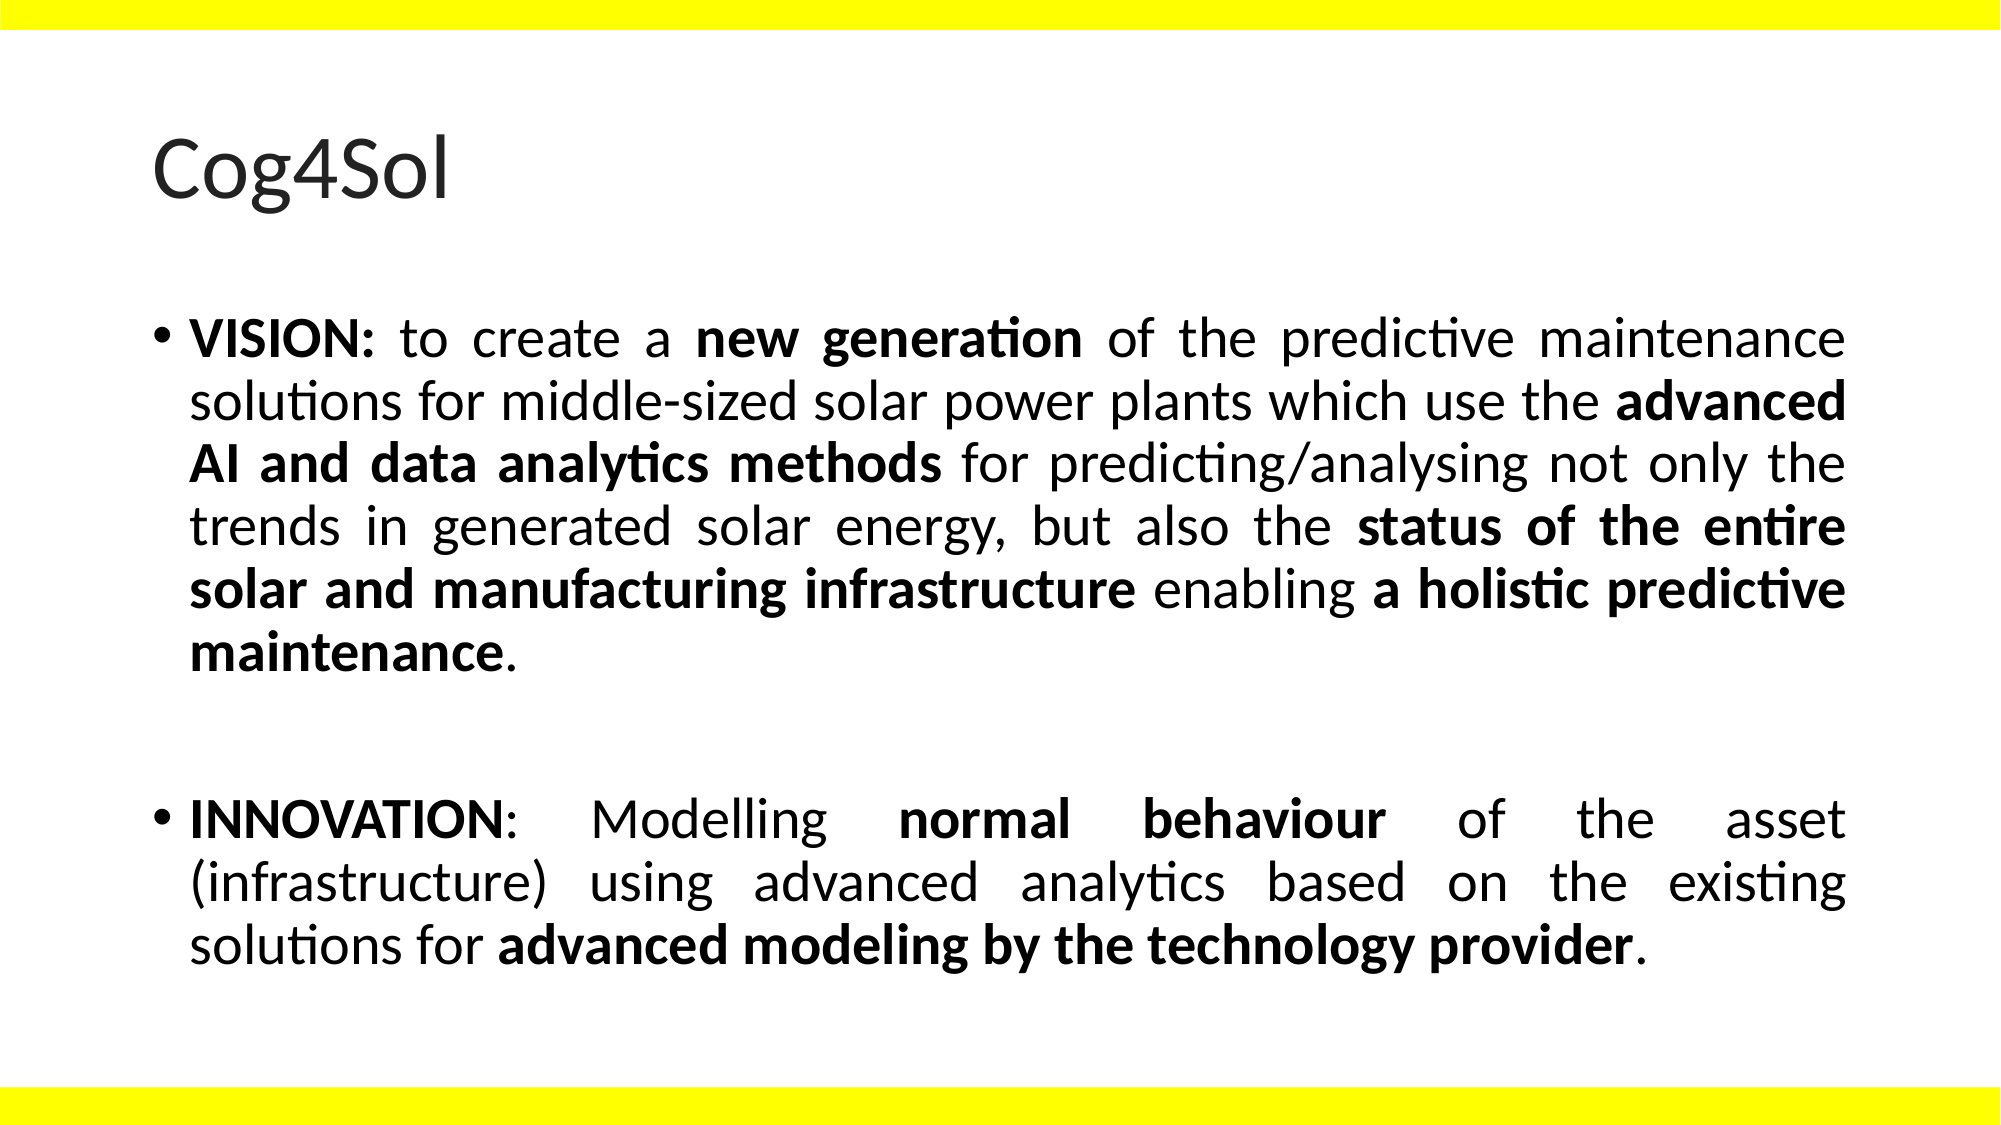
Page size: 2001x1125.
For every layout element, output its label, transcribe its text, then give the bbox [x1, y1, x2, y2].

text_box [0, 0, 2000, 31]
list VISION: to create a new generation of the predictive maintenance solutions for middle-sized solar power plants which use the advanced AI and data analytics methods for predicting/analysing not only the trends in generated solar energy, but also the status of the entire solar and manufacturing infrastructure enabling a holistic predictive maintenance. INNOVATION: Modelling normal behaviour of the asset (infrastructure) using advanced analytics based on the existing solutions for advanced modeling by the technology provider. [137, 299, 1863, 1014]
title Cog4Sol [137, 59, 1863, 278]
text_box [0, 1086, 2000, 1125]
